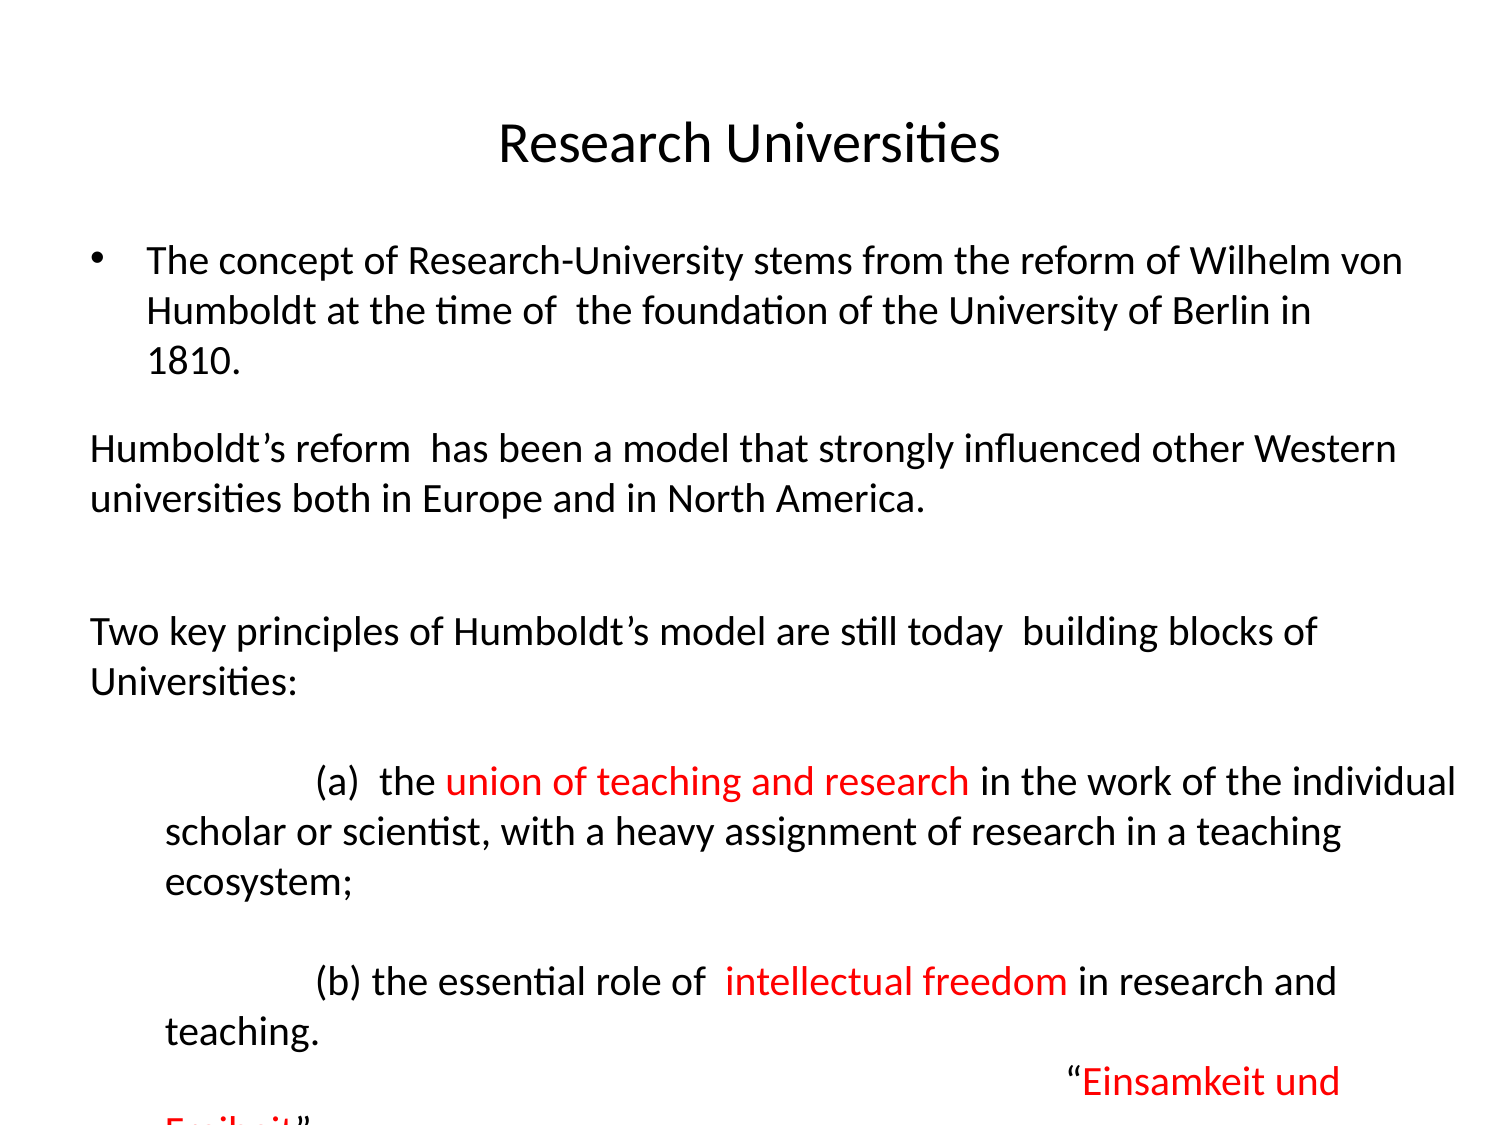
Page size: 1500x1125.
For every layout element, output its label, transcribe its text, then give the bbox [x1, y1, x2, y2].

text_box Two key principles of Humboldt’s model are still today building blocks of Universities: (a) the union of teaching and research in the work of the individual scholar or scientist, with a heavy assignment of research in a teaching ecosystem; (b) the essential role of intellectual freedom in research and teaching. “Einsamkeit und Freiheit”. [74, 596, 1500, 1125]
title Research Universities [75, 45, 1425, 224]
list The concept of Research-University stems from the reform of Wilhelm von Humboldt at the time of the foundation of the University of Berlin in 1810. [75, 224, 1425, 406]
text_box Humboldt’s reform has been a model that strongly influenced other Western universities both in Europe and in North America. [74, 413, 1425, 529]
